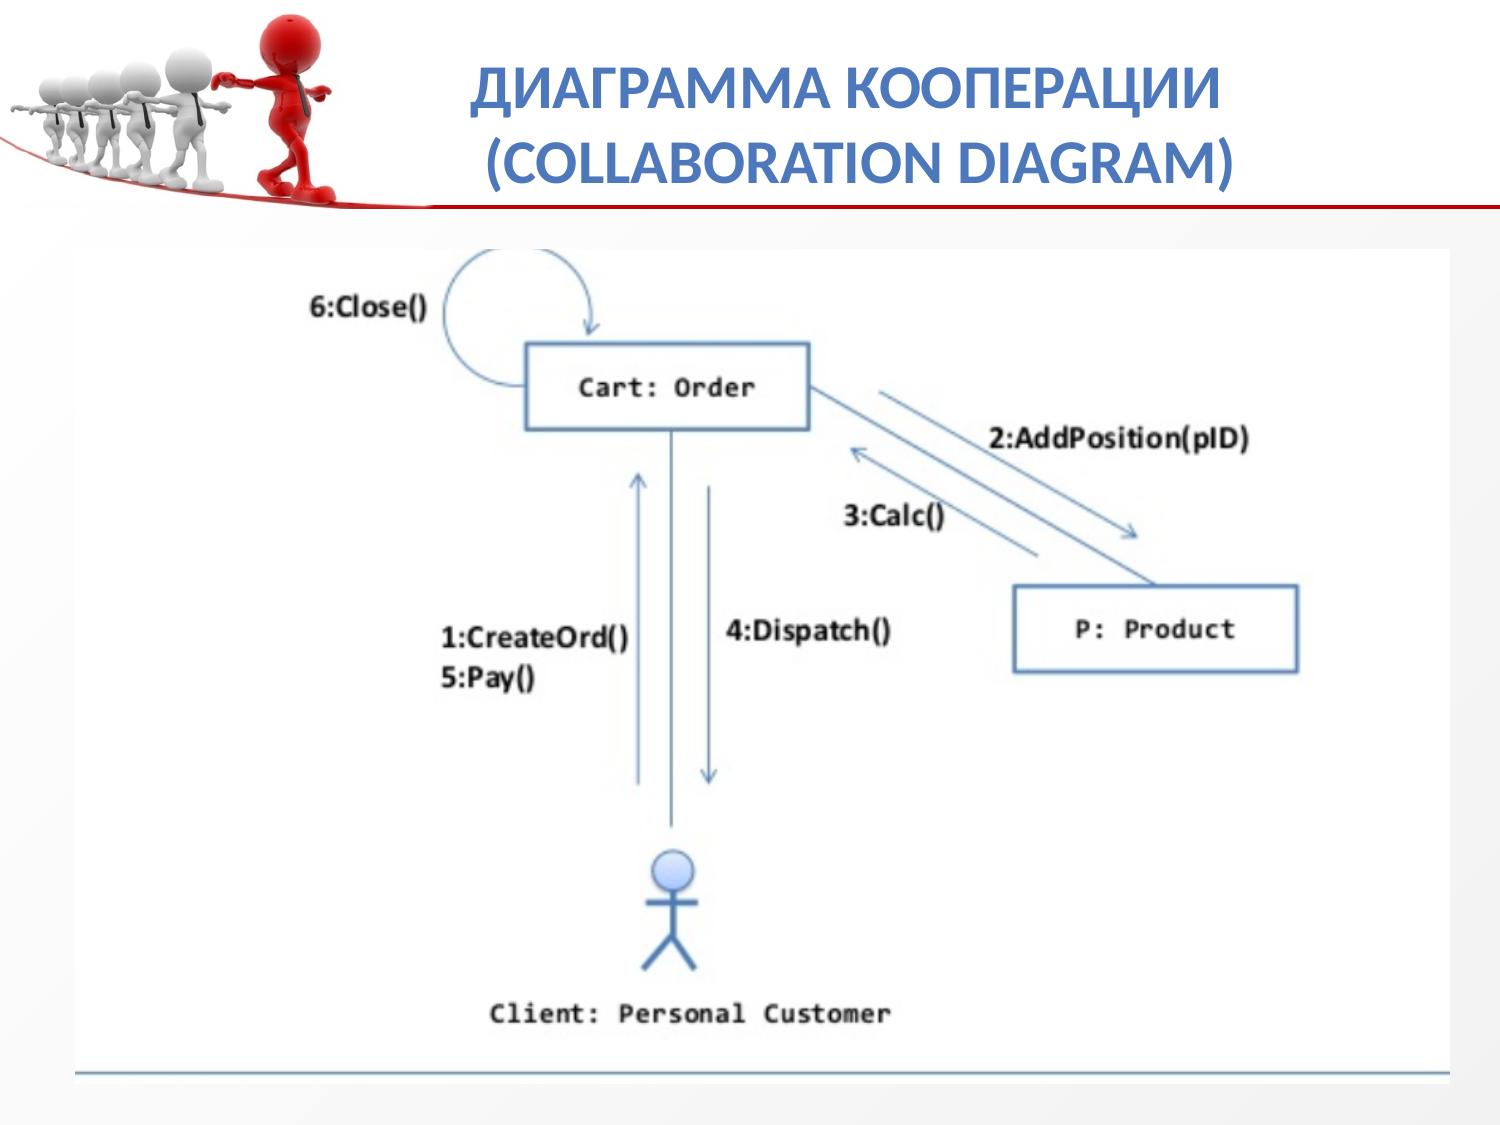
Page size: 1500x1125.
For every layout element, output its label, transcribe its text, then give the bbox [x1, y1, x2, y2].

title Диаграмма кооперации (Collaboration diagram) [87, 37, 1438, 205]
picture [0, 0, 437, 209]
picture [74, 249, 1451, 1084]
